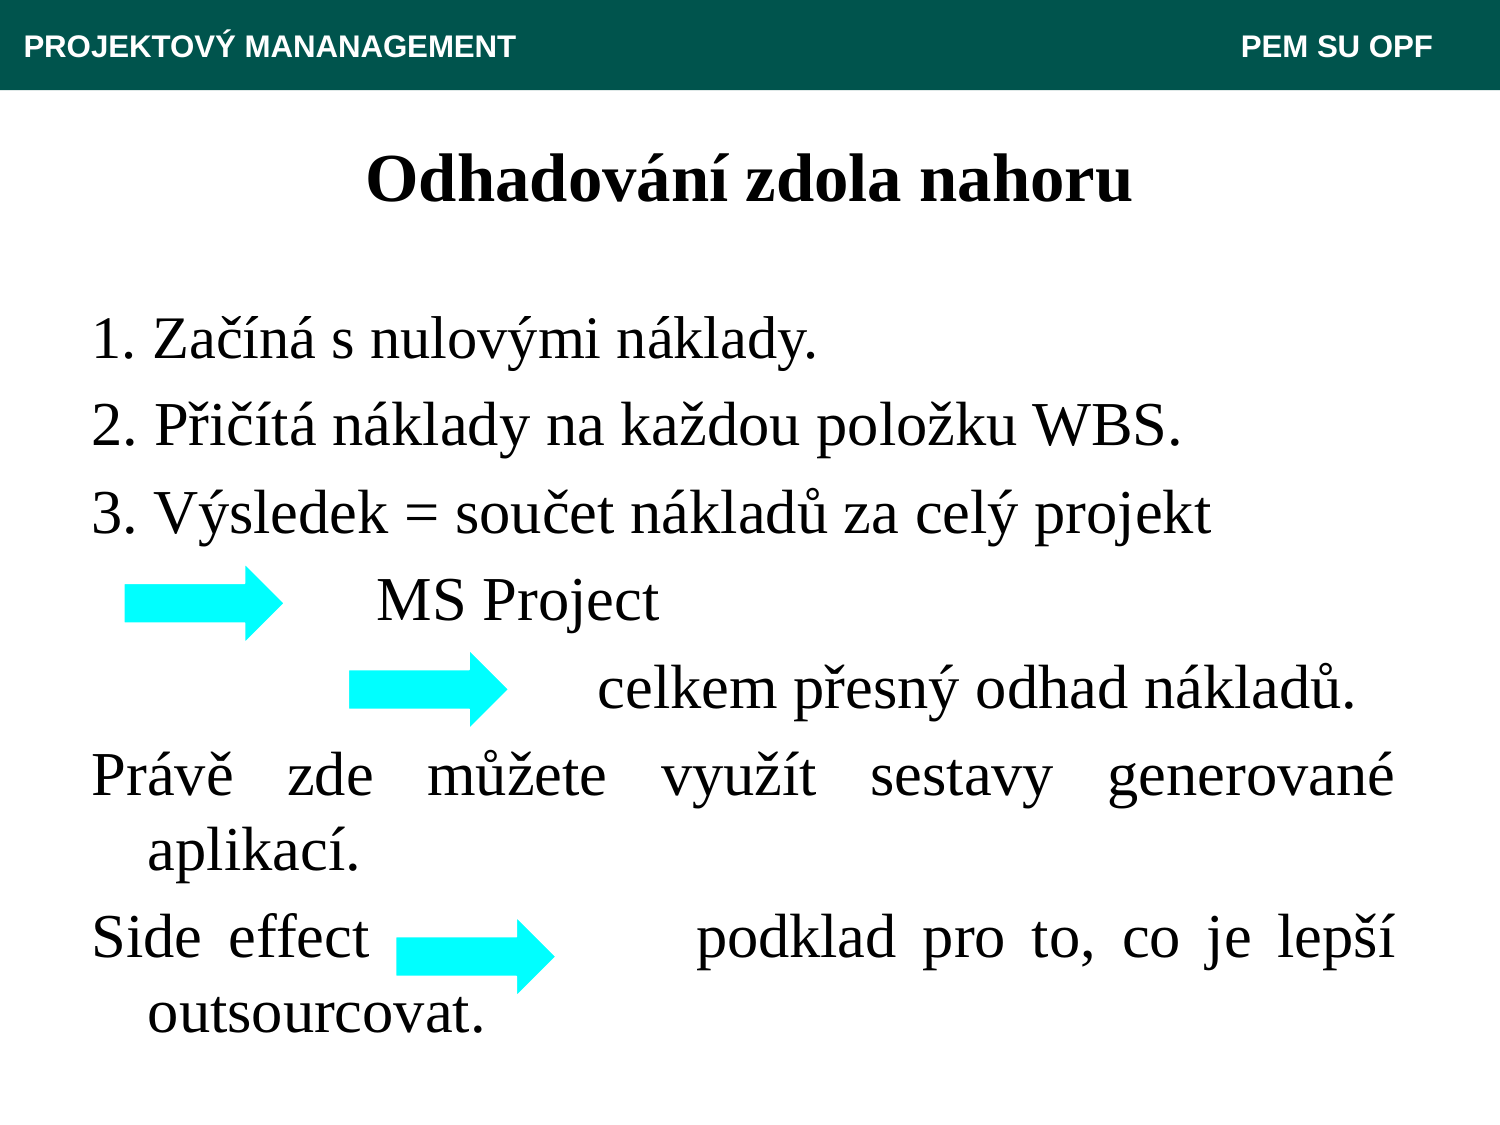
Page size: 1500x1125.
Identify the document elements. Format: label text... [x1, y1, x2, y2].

text_box [395, 916, 557, 997]
text_box [123, 563, 285, 643]
title Odhadování zdola nahoru [111, 113, 1388, 235]
text_box [348, 649, 509, 730]
list 1. Začíná s nulovými náklady. 2. Přičítá náklady na každou položku WBS. 3. Výsledek = součet nákladů za celý projekt MS Project celkem přesný odhad nákladů. Právě zde můžete využít sestavy generované aplikací. Side effect podklad pro to, co je lepší outsourcovat. [76, 290, 1412, 1071]
text_box PROJEKTOVÝ MANANAGEMENT PEM SU OPF [0, 0, 1500, 92]
